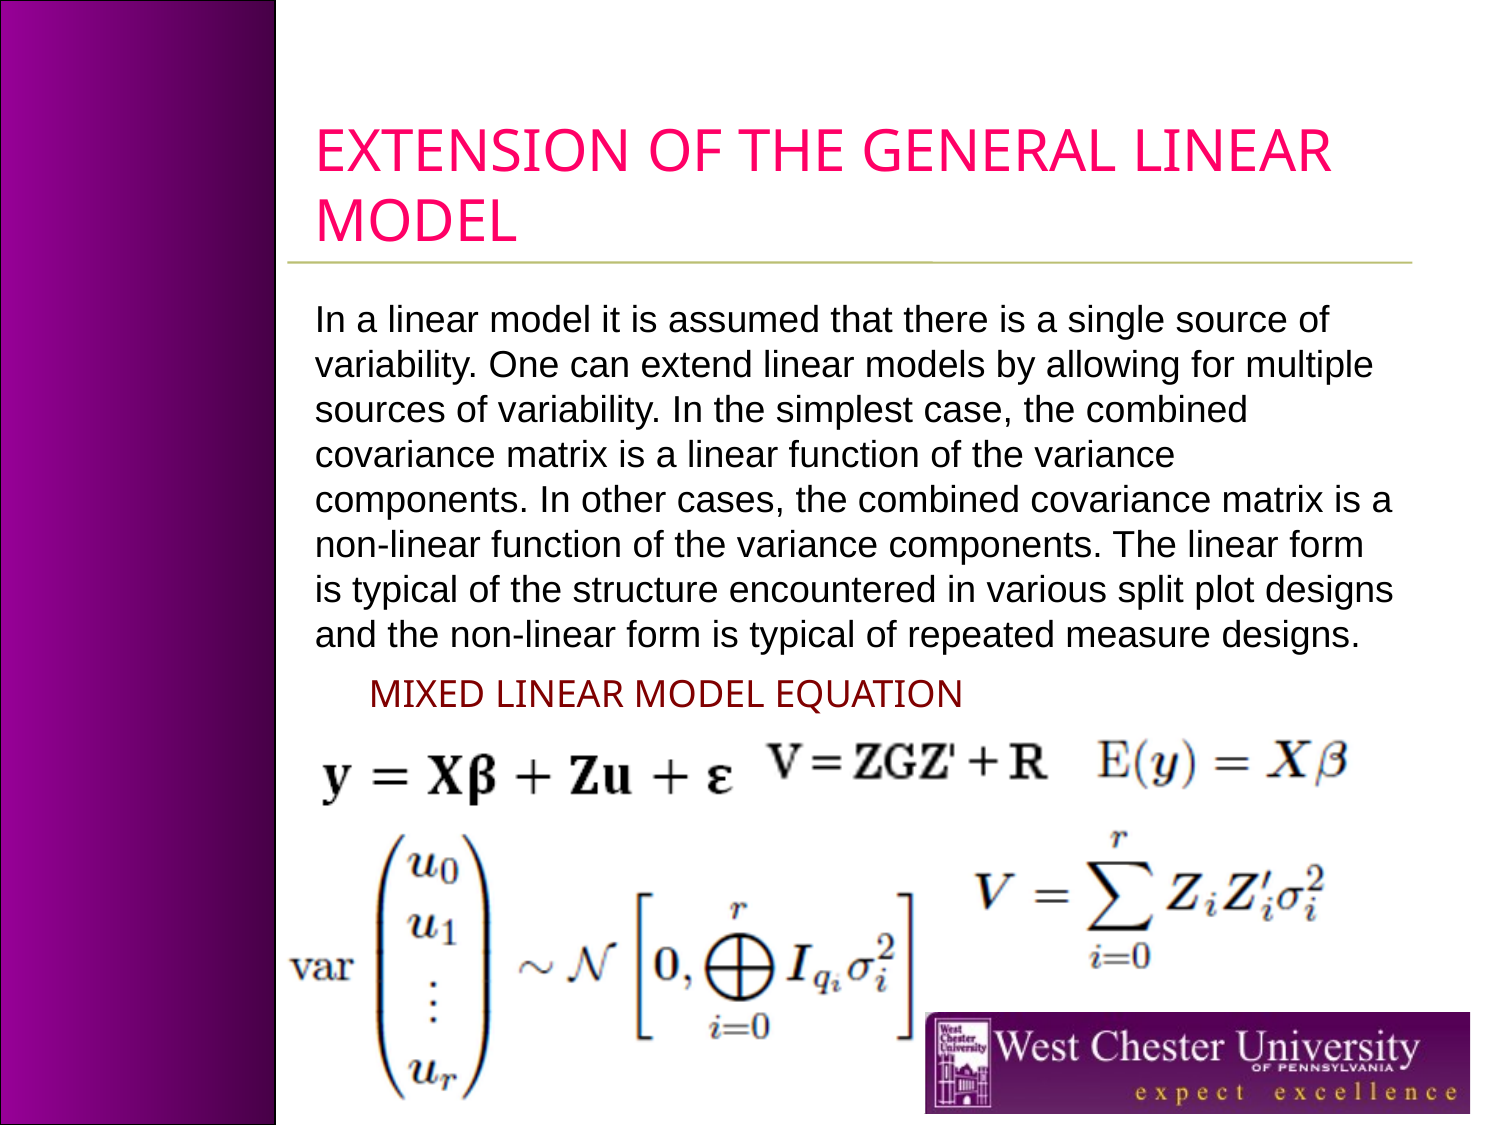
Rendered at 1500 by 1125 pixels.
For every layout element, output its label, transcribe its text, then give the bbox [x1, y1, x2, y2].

picture [957, 824, 1338, 977]
picture [285, 737, 1471, 1114]
text_box EXTENSION OF THE GENERAL LINEAR MODEL [300, 105, 1400, 261]
text_box MIXED LINEAR MODEL EQUATION [353, 662, 980, 723]
picture [1087, 724, 1359, 799]
text_box In a linear model it is assumed that there is a single source of variability. One can extend linear models by allowing for multiple sources of variability. In the simplest case, the combined covariance matrix is a linear function of the variance components. In other cases, the combined covariance matrix is a non-linear function of the variance components. The linear form is typical of the structure encountered in various split plot designs and the non-linear form is typical of repeated measure designs. [299, 287, 1413, 663]
picture [762, 724, 1059, 802]
